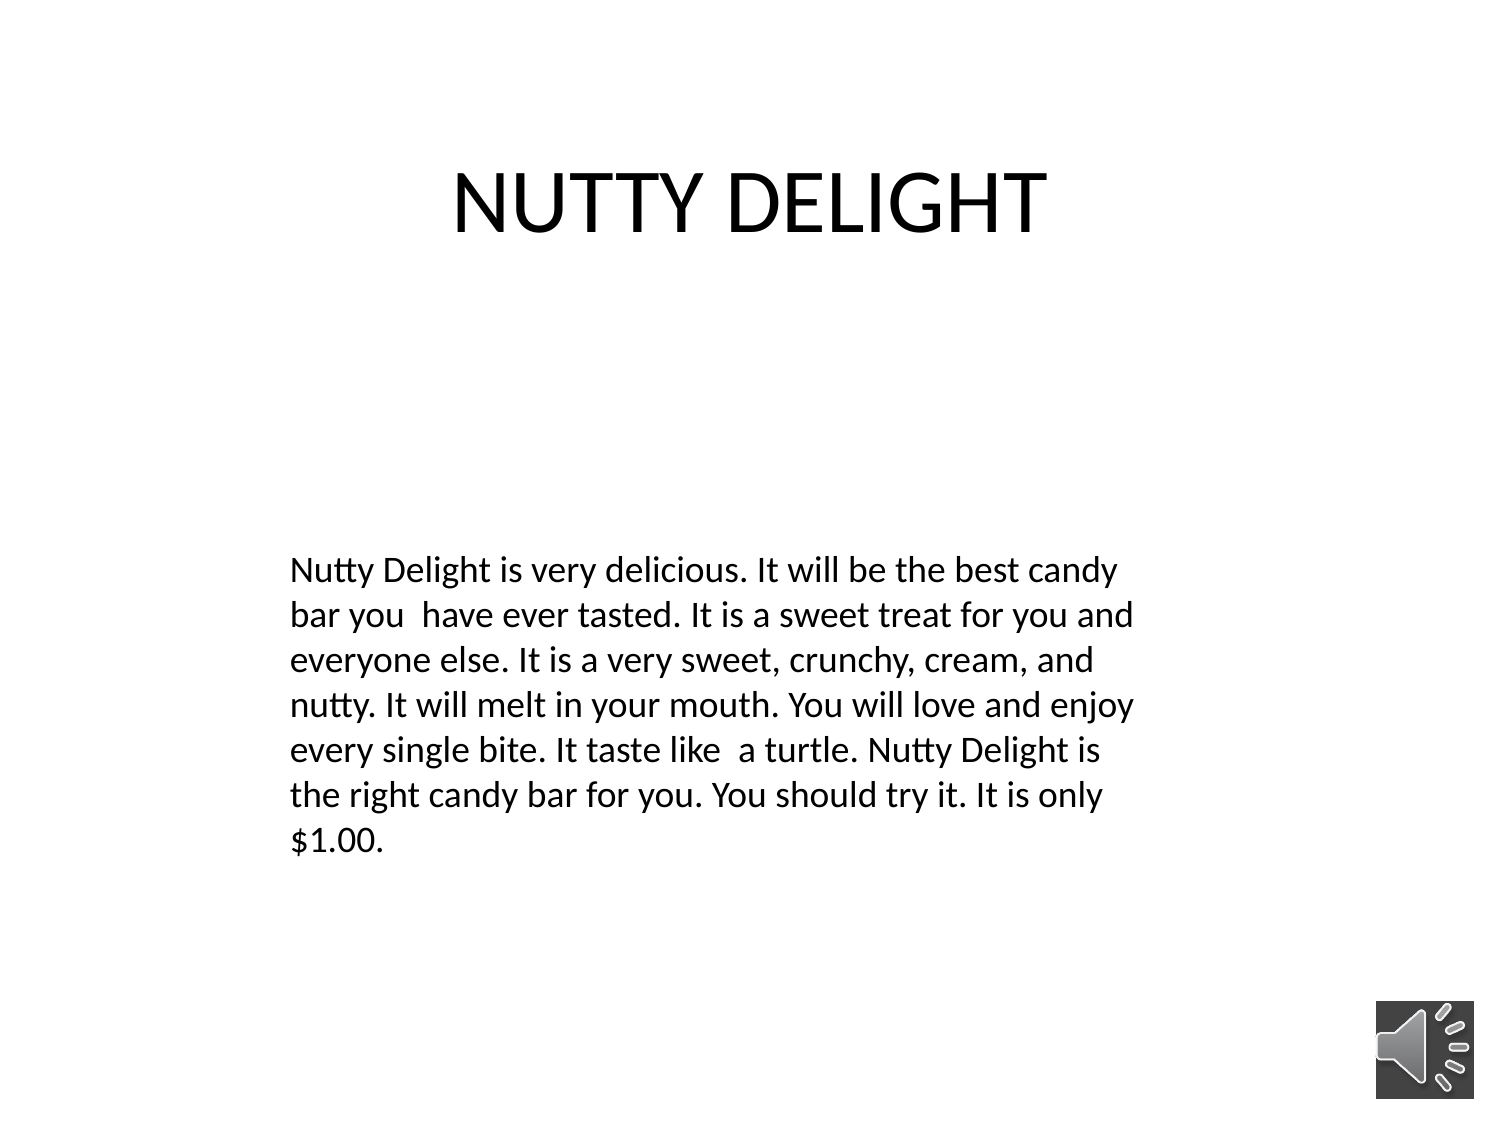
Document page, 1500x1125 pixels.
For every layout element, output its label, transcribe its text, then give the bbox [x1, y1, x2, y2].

picture [1374, 999, 1476, 1101]
title NUTTY DELIGHT [112, 75, 1388, 317]
text_box Nutty Delight is very delicious. It will be the best candy bar you have ever tasted. It is a sweet treat for you and everyone else. It is a very sweet, crunchy, cream, and nutty. It will melt in your mouth. You will love and enjoy every single bite. It taste like a turtle. Nutty Delight is the right candy bar for you. You should try it. It is only $1.00. [275, 537, 1150, 913]
